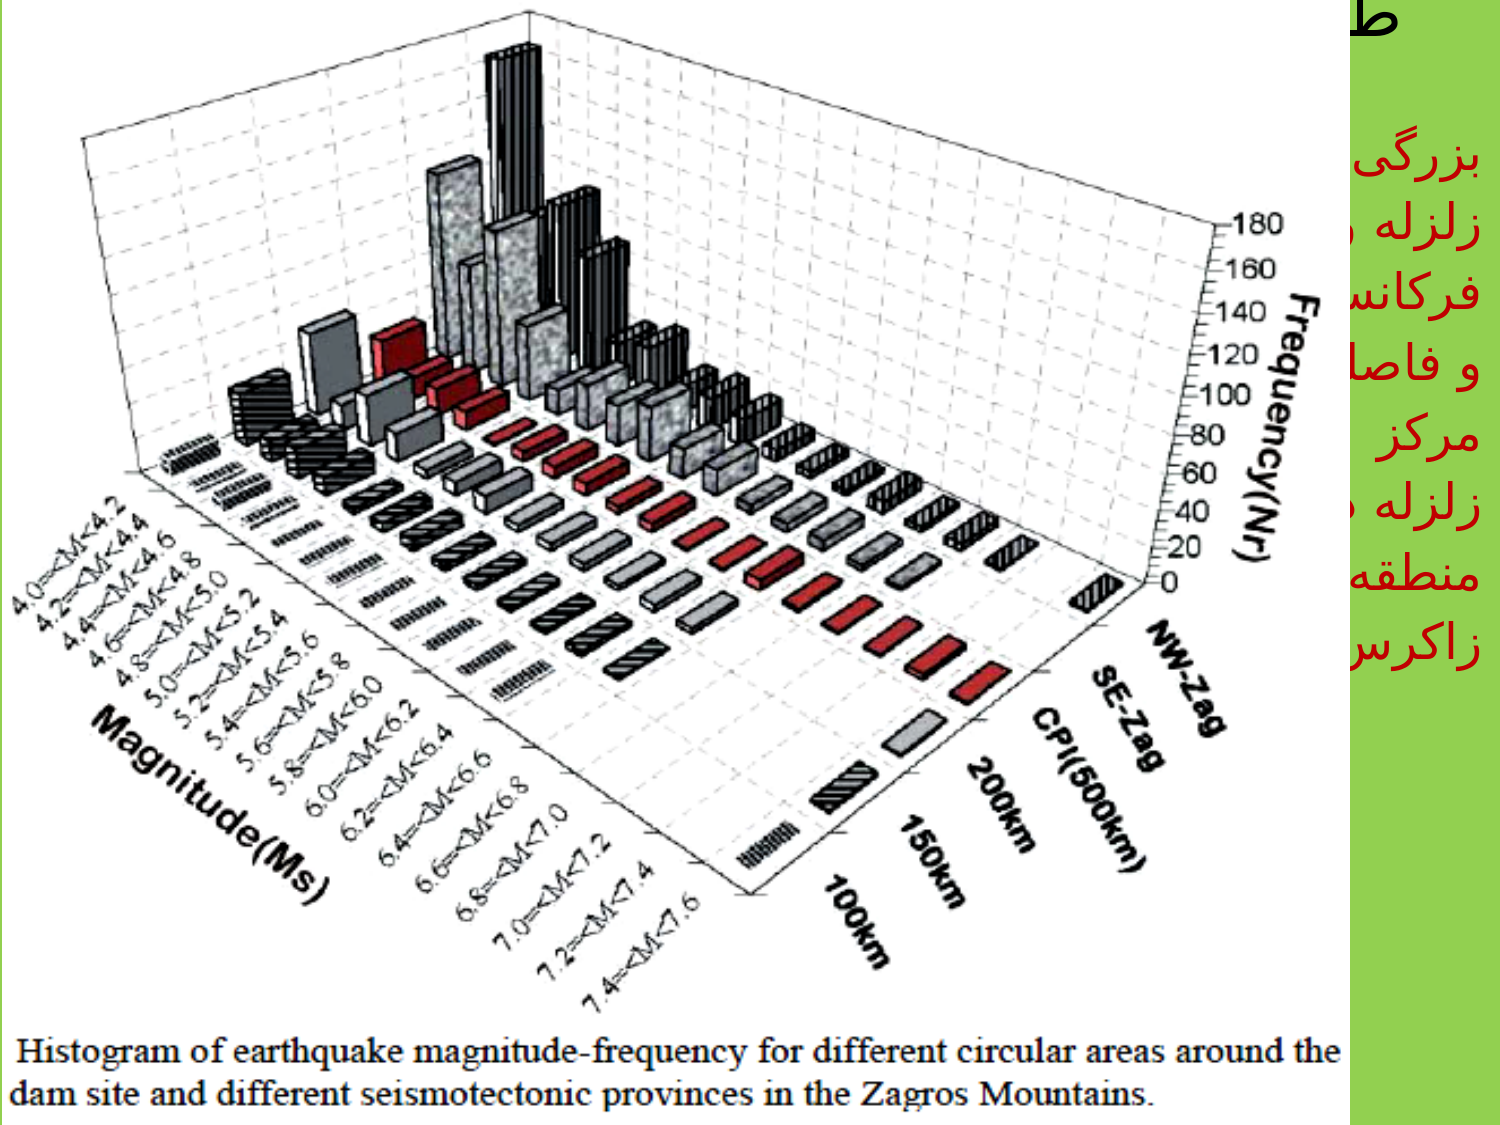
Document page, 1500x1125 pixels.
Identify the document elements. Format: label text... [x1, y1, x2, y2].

list بزرگی زلزله و فرکانس و فاصله مرکز زلزله در منطقه زاکرس [1355, 112, 1498, 1125]
title طراحی مخاطره و تعیین تاریخچه ساختگاه بستر یک سد [1355, 10, 1425, 90]
picture [2, 0, 1351, 1125]
